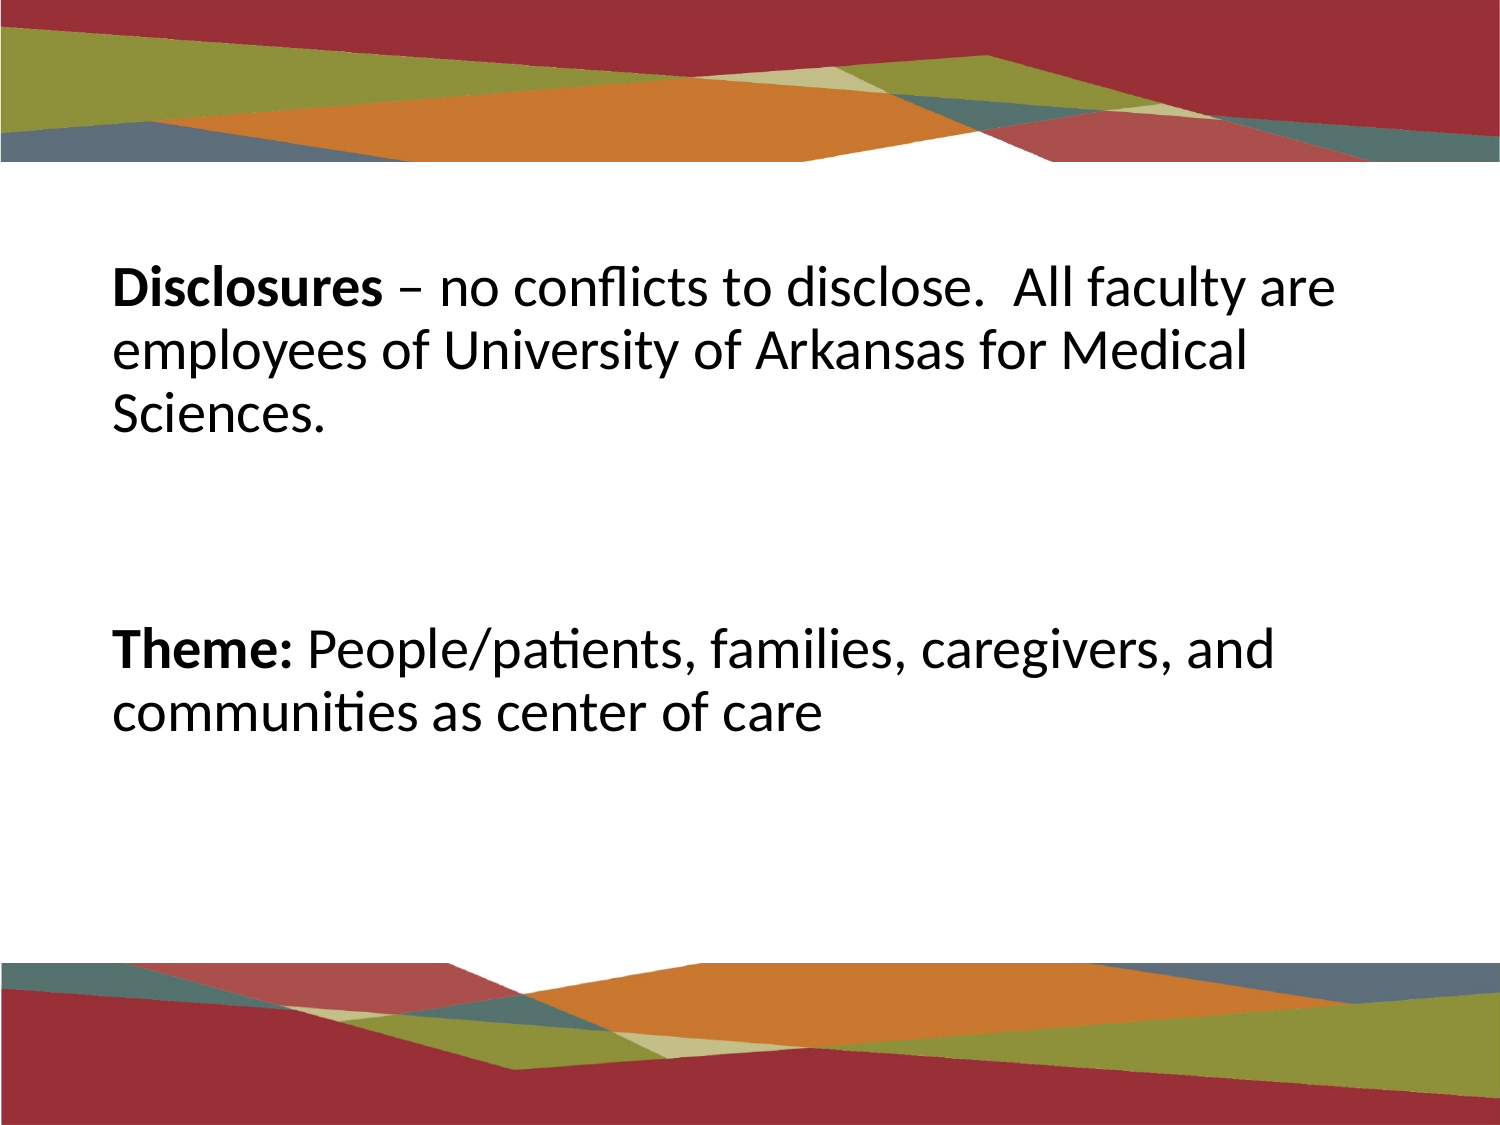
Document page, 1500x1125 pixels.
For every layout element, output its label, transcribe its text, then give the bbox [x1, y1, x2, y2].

picture [0, 0, 1500, 162]
list Disclosures – no conflicts to disclose. All faculty are employees of University of Arkansas for Medical Sciences. Theme: People/patients, families, caregivers, and communities as center of care [97, 248, 1392, 831]
picture [2, 963, 1500, 1125]
